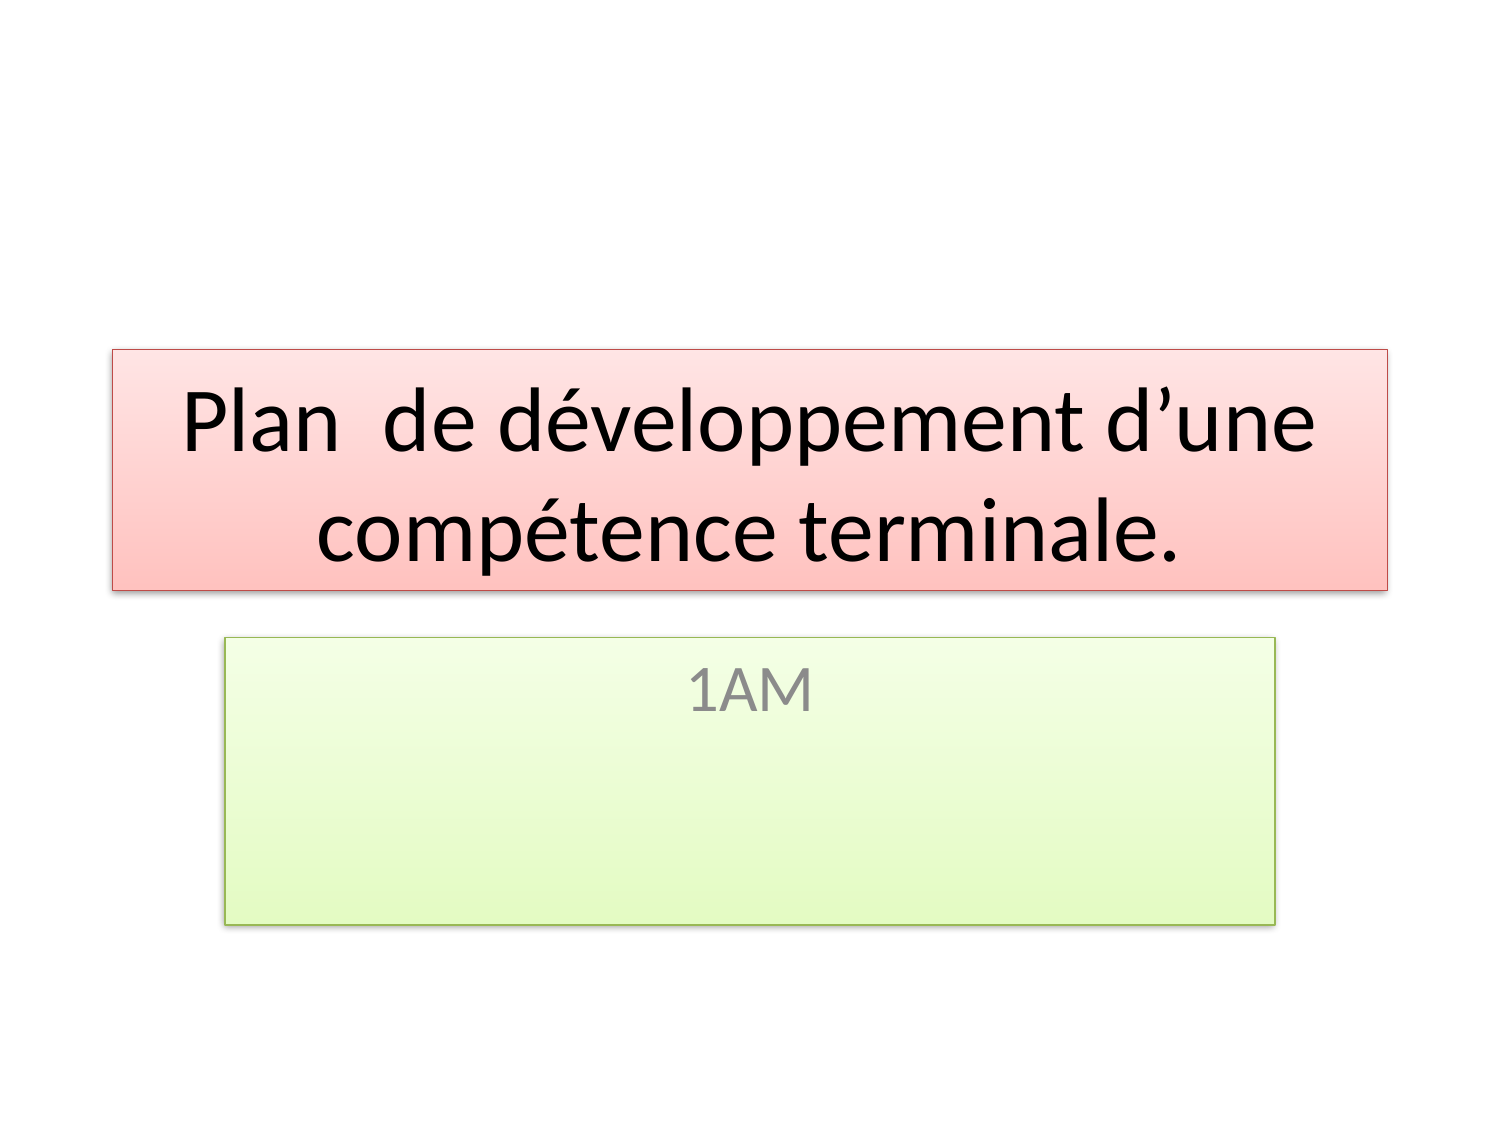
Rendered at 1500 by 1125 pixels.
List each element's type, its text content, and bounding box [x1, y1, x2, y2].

subtitle 1AM [224, 637, 1276, 926]
title Plan de développement d’une compétence terminale. [112, 349, 1388, 591]
